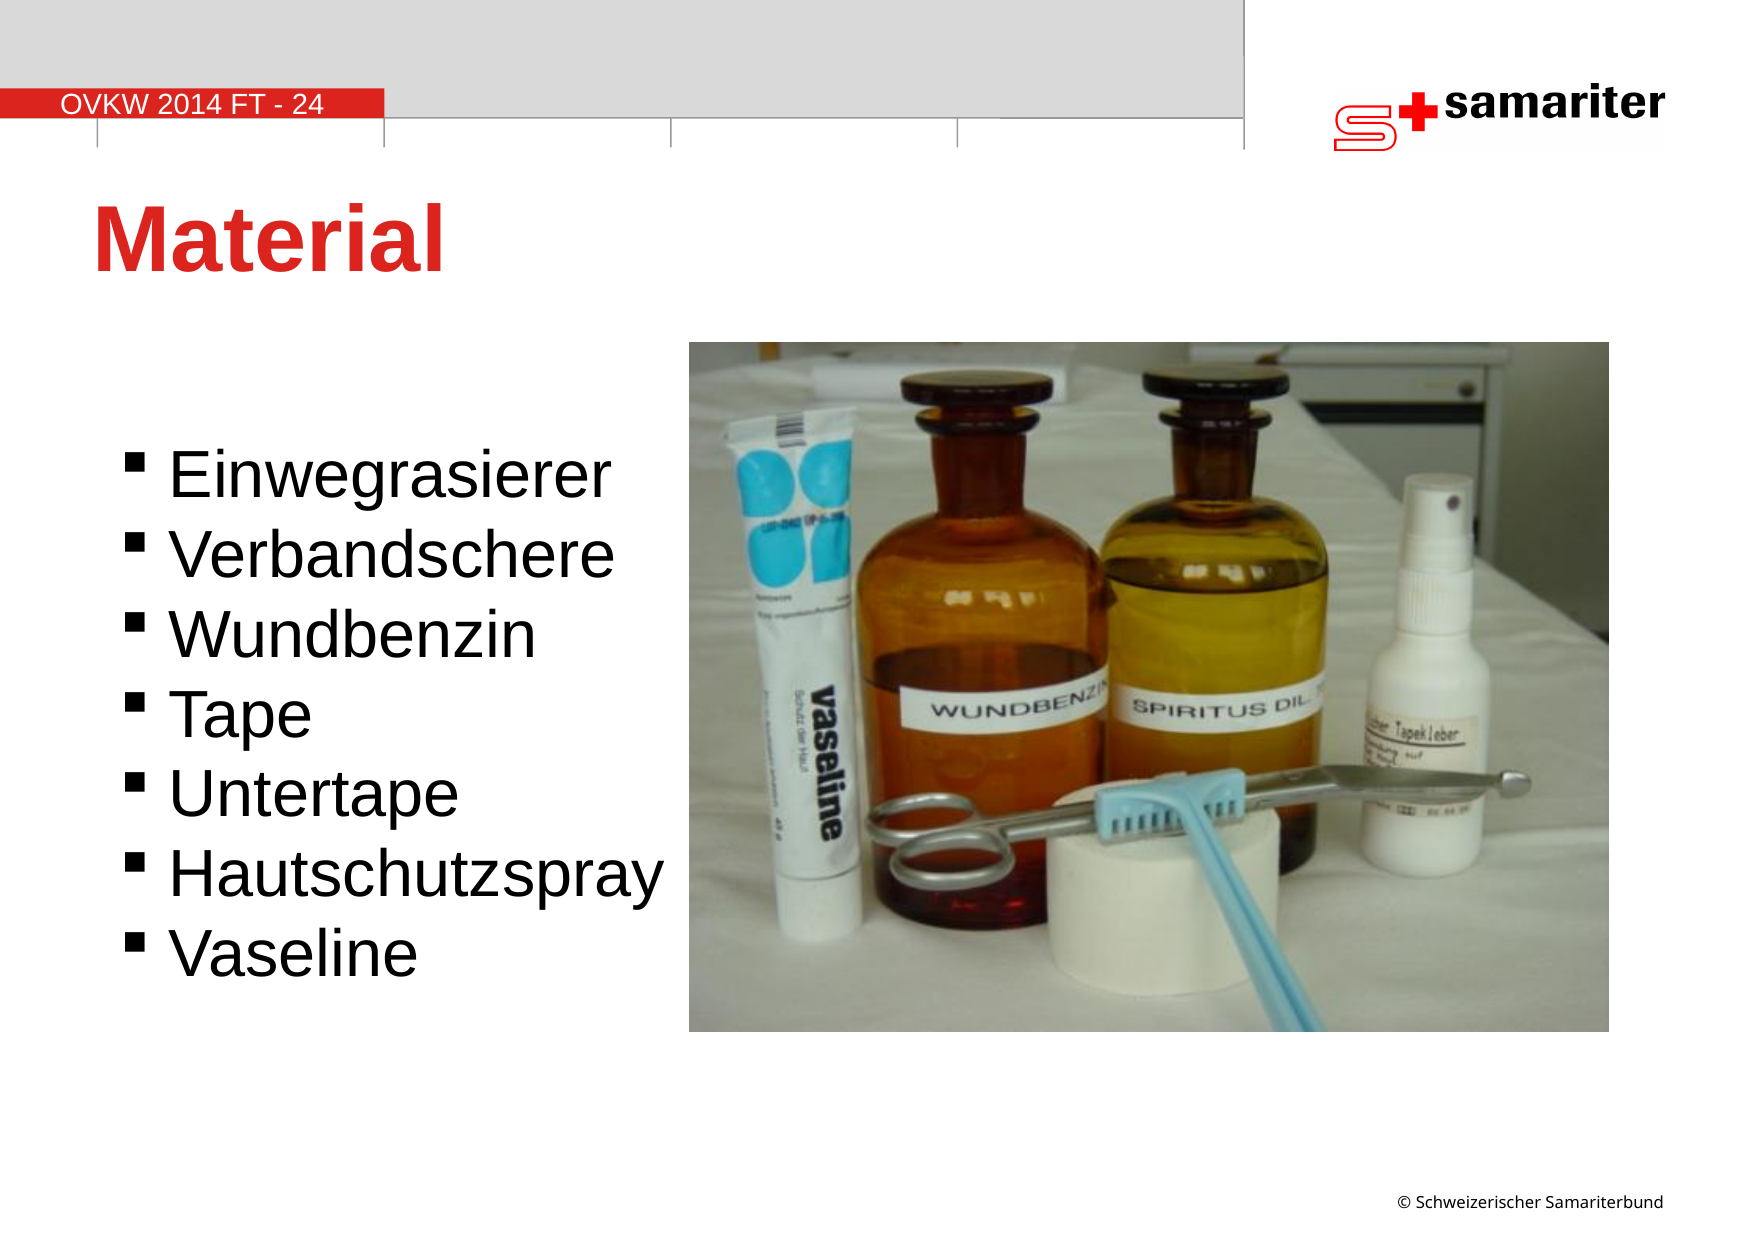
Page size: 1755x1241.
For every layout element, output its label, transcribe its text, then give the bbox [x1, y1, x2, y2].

picture [689, 342, 1609, 1032]
text_box Einwegrasierer Verbandschere Wundbenzin Tape Untertape Hautschutzspray Vaseline [104, 342, 757, 1067]
picture [1334, 83, 1666, 151]
title Material [77, 182, 1378, 420]
